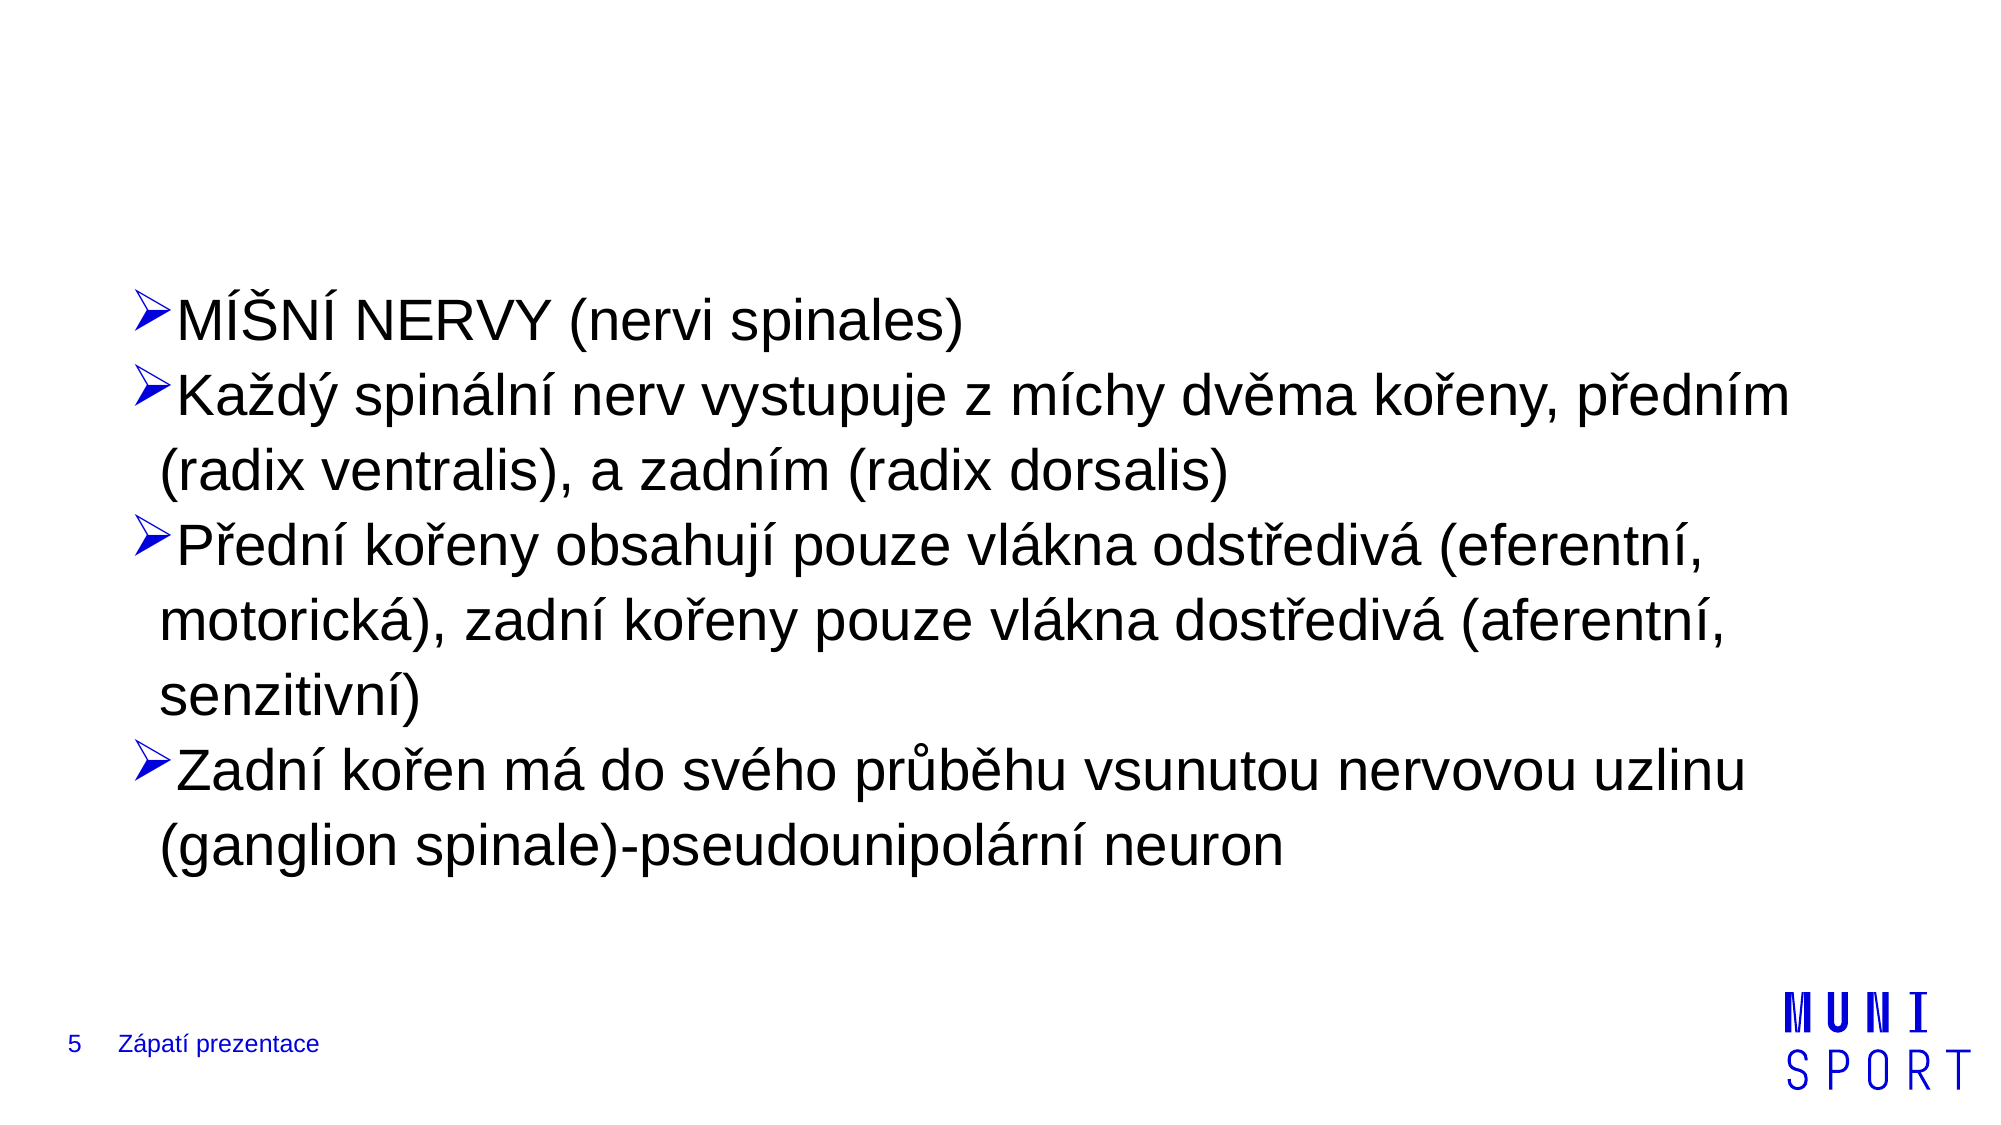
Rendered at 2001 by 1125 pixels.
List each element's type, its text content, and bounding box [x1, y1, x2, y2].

slide_number 5 [67, 1021, 110, 1063]
footer Zápatí prezentace [118, 1021, 1418, 1063]
list MÍŠNÍ NERVY (nervi spinales) Každý spinální nerv vystupuje z míchy dvěma kořeny, předním (radix ventralis), a zadním (radix dorsalis) Přední kořeny obsahují pouze vlákna odstředivá (eferentní, motorická), zadní kořeny pouze vlákna dostředivá (aferentní, senzitivní) Zadní kořen má do svého průběhu vsunutou nervovou uzlinu (ganglion spinale)-pseudounipolární neuron [118, 277, 1883, 957]
